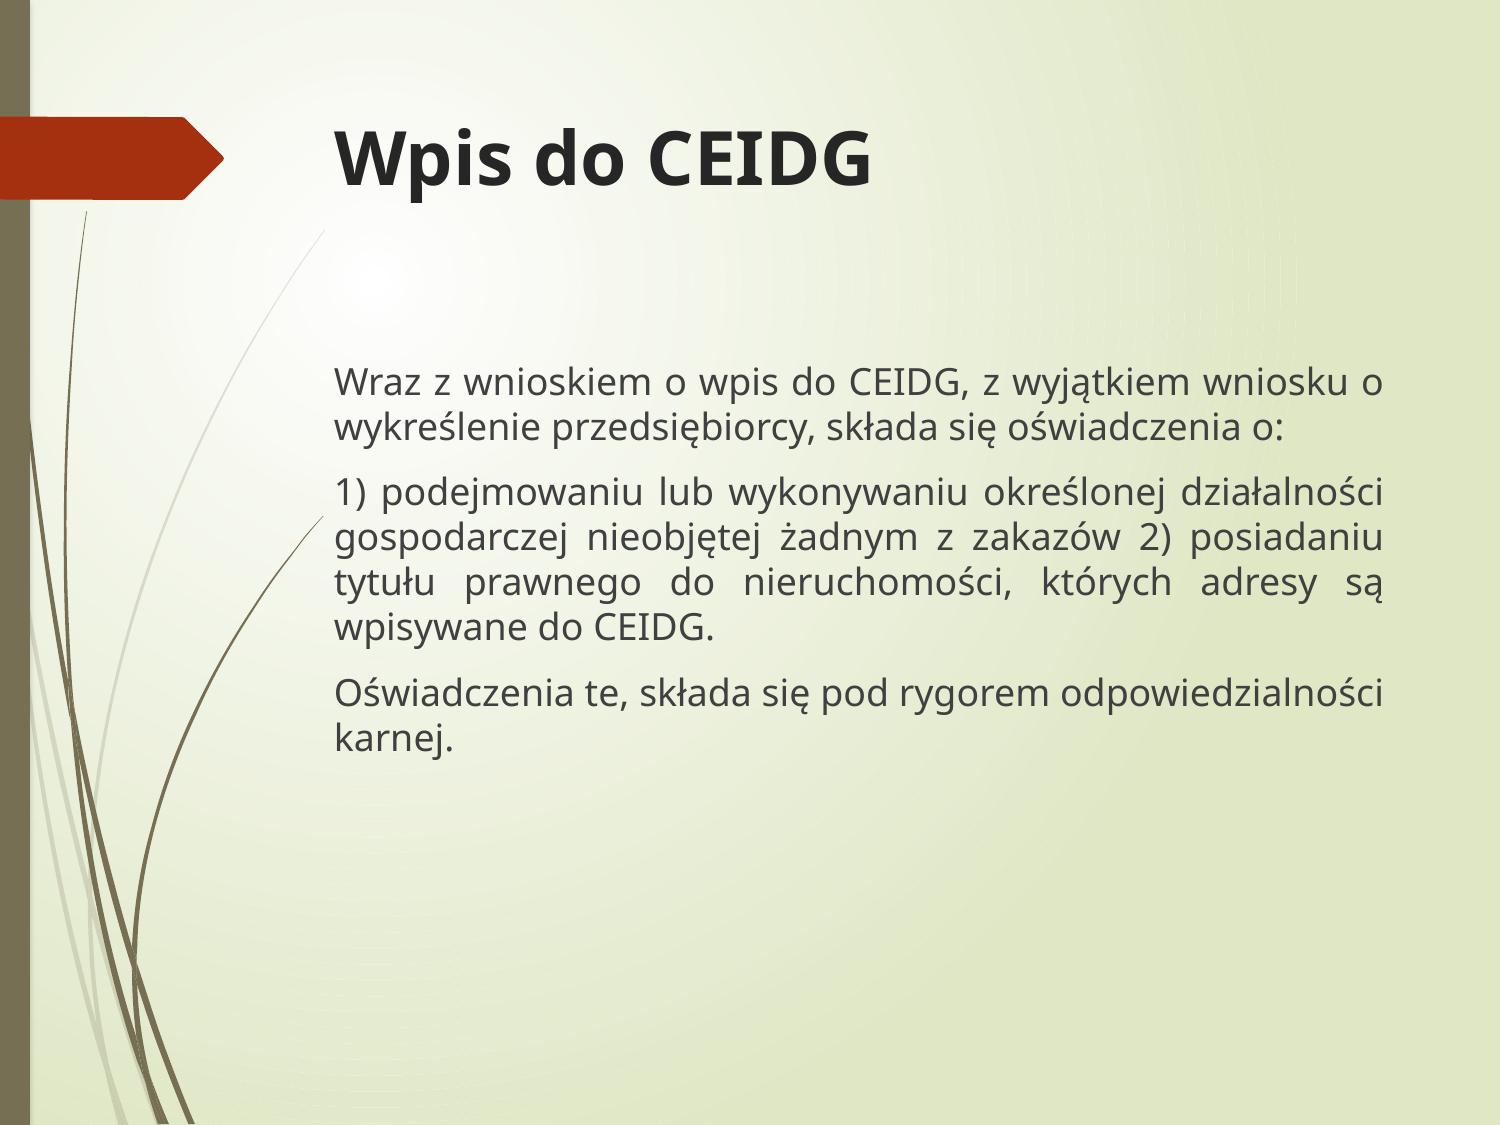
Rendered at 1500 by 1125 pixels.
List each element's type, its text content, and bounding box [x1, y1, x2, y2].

list Wraz z wnioskiem o wpis do CEIDG, z wyjątkiem wniosku o wykreślenie przedsiębiorcy, składa się oświadczenia o: 1) podejmowaniu lub wykonywaniu określonej działalności gospodarczej nieobjętej żadnym z zakazów 2) posiadaniu tytułu prawnego do nieruchomości, których adresy są wpisywane do CEIDG. Oświadczenia te, składa się pod rygorem odpowiedzialności karnej. [318, 350, 1400, 970]
title Wpis do CEIDG [319, 102, 1400, 313]
